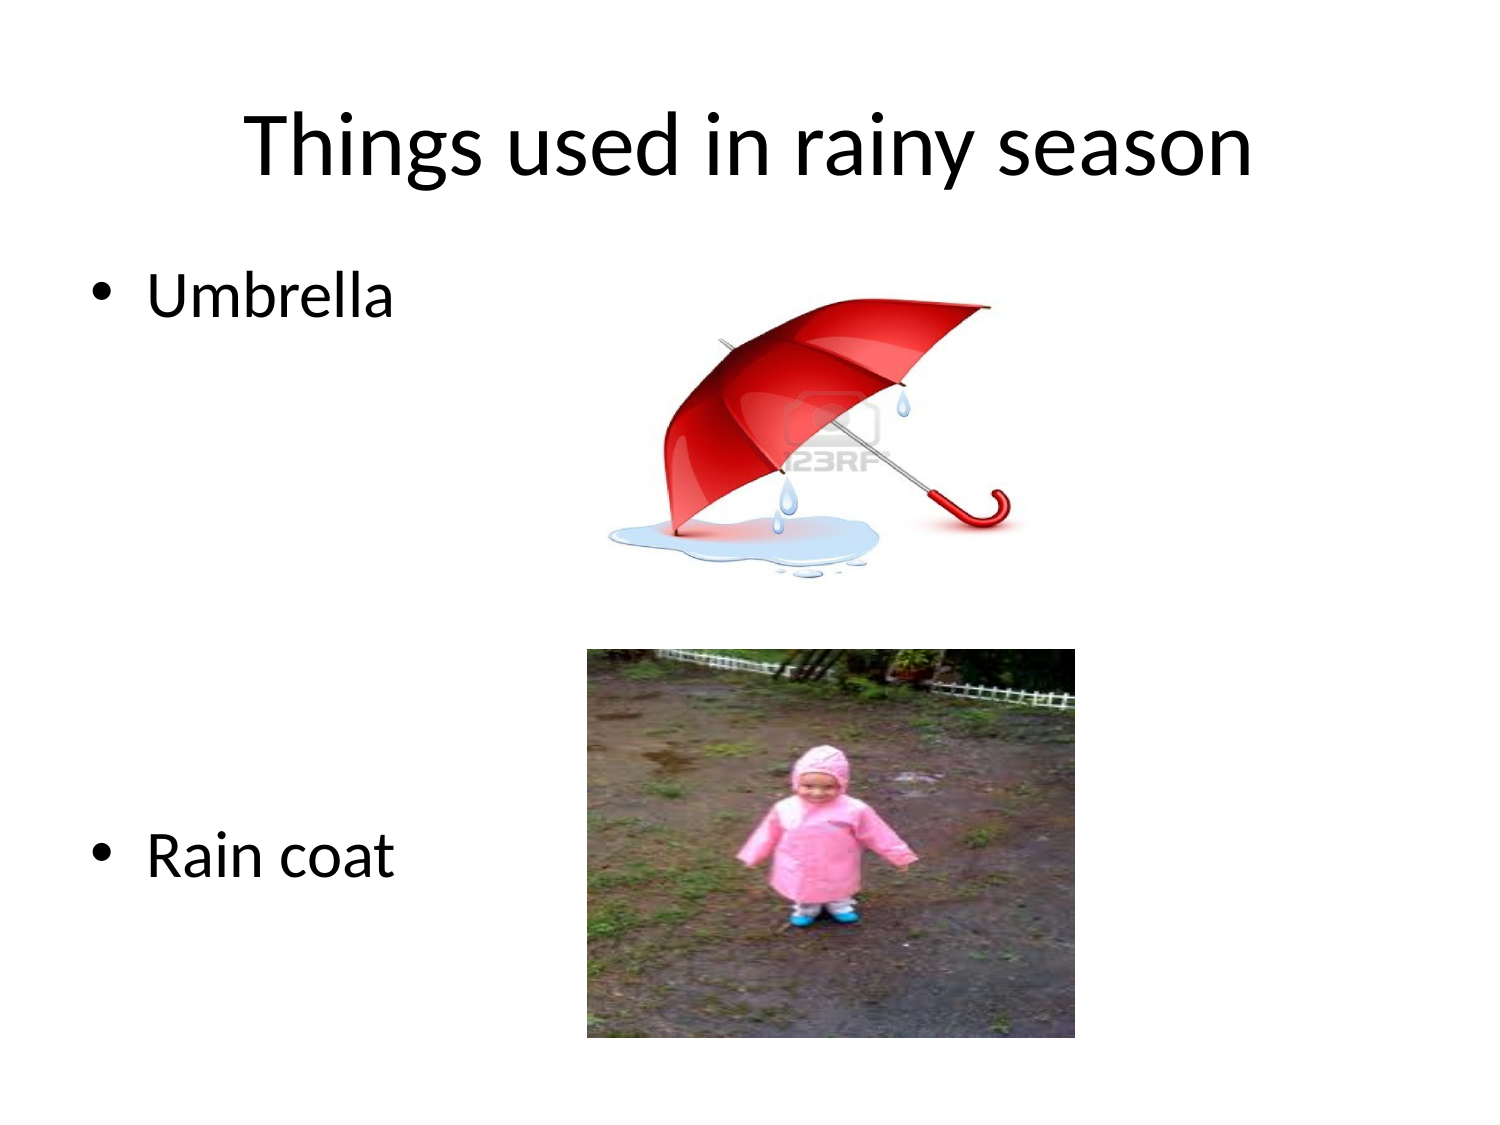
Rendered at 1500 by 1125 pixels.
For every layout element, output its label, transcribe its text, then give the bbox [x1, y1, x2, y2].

picture [587, 649, 1076, 1038]
list Umbrella Rain coat [75, 243, 1425, 1038]
picture [587, 249, 1088, 613]
title Things used in rainy season [75, 45, 1425, 233]
